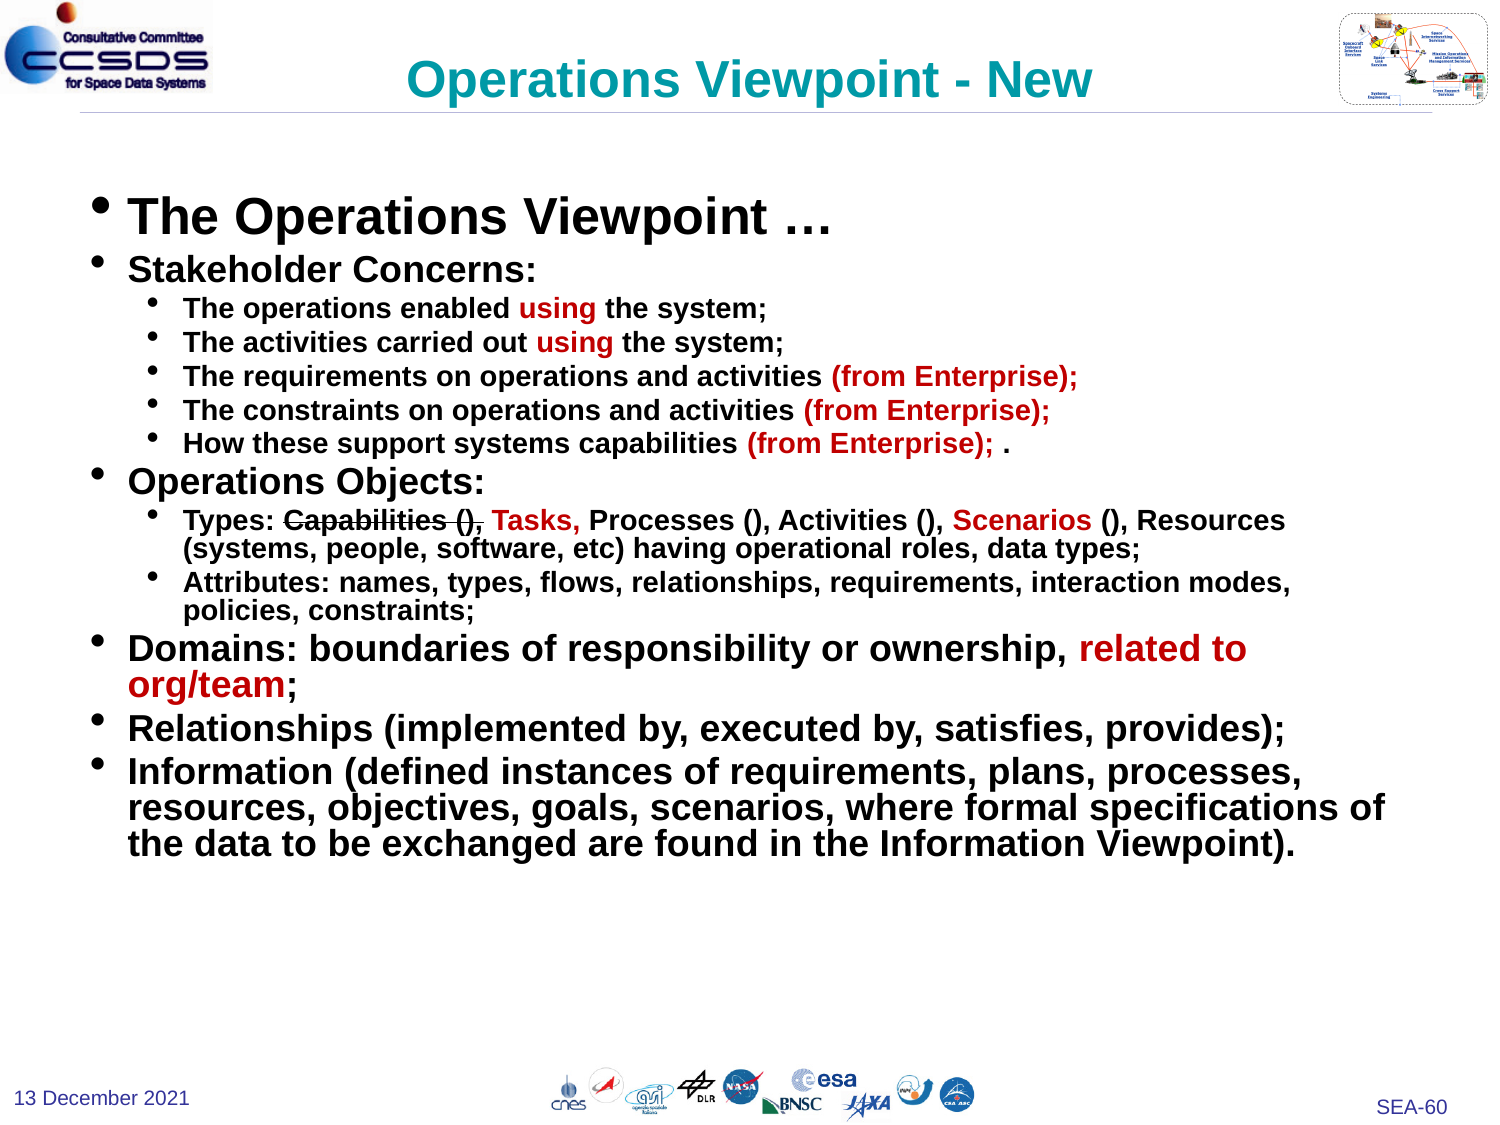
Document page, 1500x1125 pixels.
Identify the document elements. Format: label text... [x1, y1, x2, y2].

title Operations Viewpoint - New [75, 45, 1425, 187]
list The Operations Viewpoint … Stakeholder Concerns: The operations enabled using the system; The activities carried out using the system; The requirements on operations and activities (from Enterprise); The constraints on operations and activities (from Enterprise); How these support systems capabilities (from Enterprise); . Operations Objects: Types: Capabilities (), Tasks, Processes (), Activities (), Scenarios (), Resources (systems, people, software, etc) having operational roles, data types; Attributes: names, types, flows, relationships, requirements, interaction modes, policies, constraints; Domains: boundaries of responsibility or ownership, related to org/team; Relationships (implemented by, executed by, satisfies, provides); Information (defined instances of requirements, plans, processes, resources, objectives, goals, scenarios, where formal specifications of the data to be exchanged are found in the Information Viewpoint). [75, 187, 1425, 1005]
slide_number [0, 1074, 285, 1120]
picture [549, 1064, 975, 1125]
picture [0, 0, 213, 94]
picture [1338, 12, 1488, 106]
